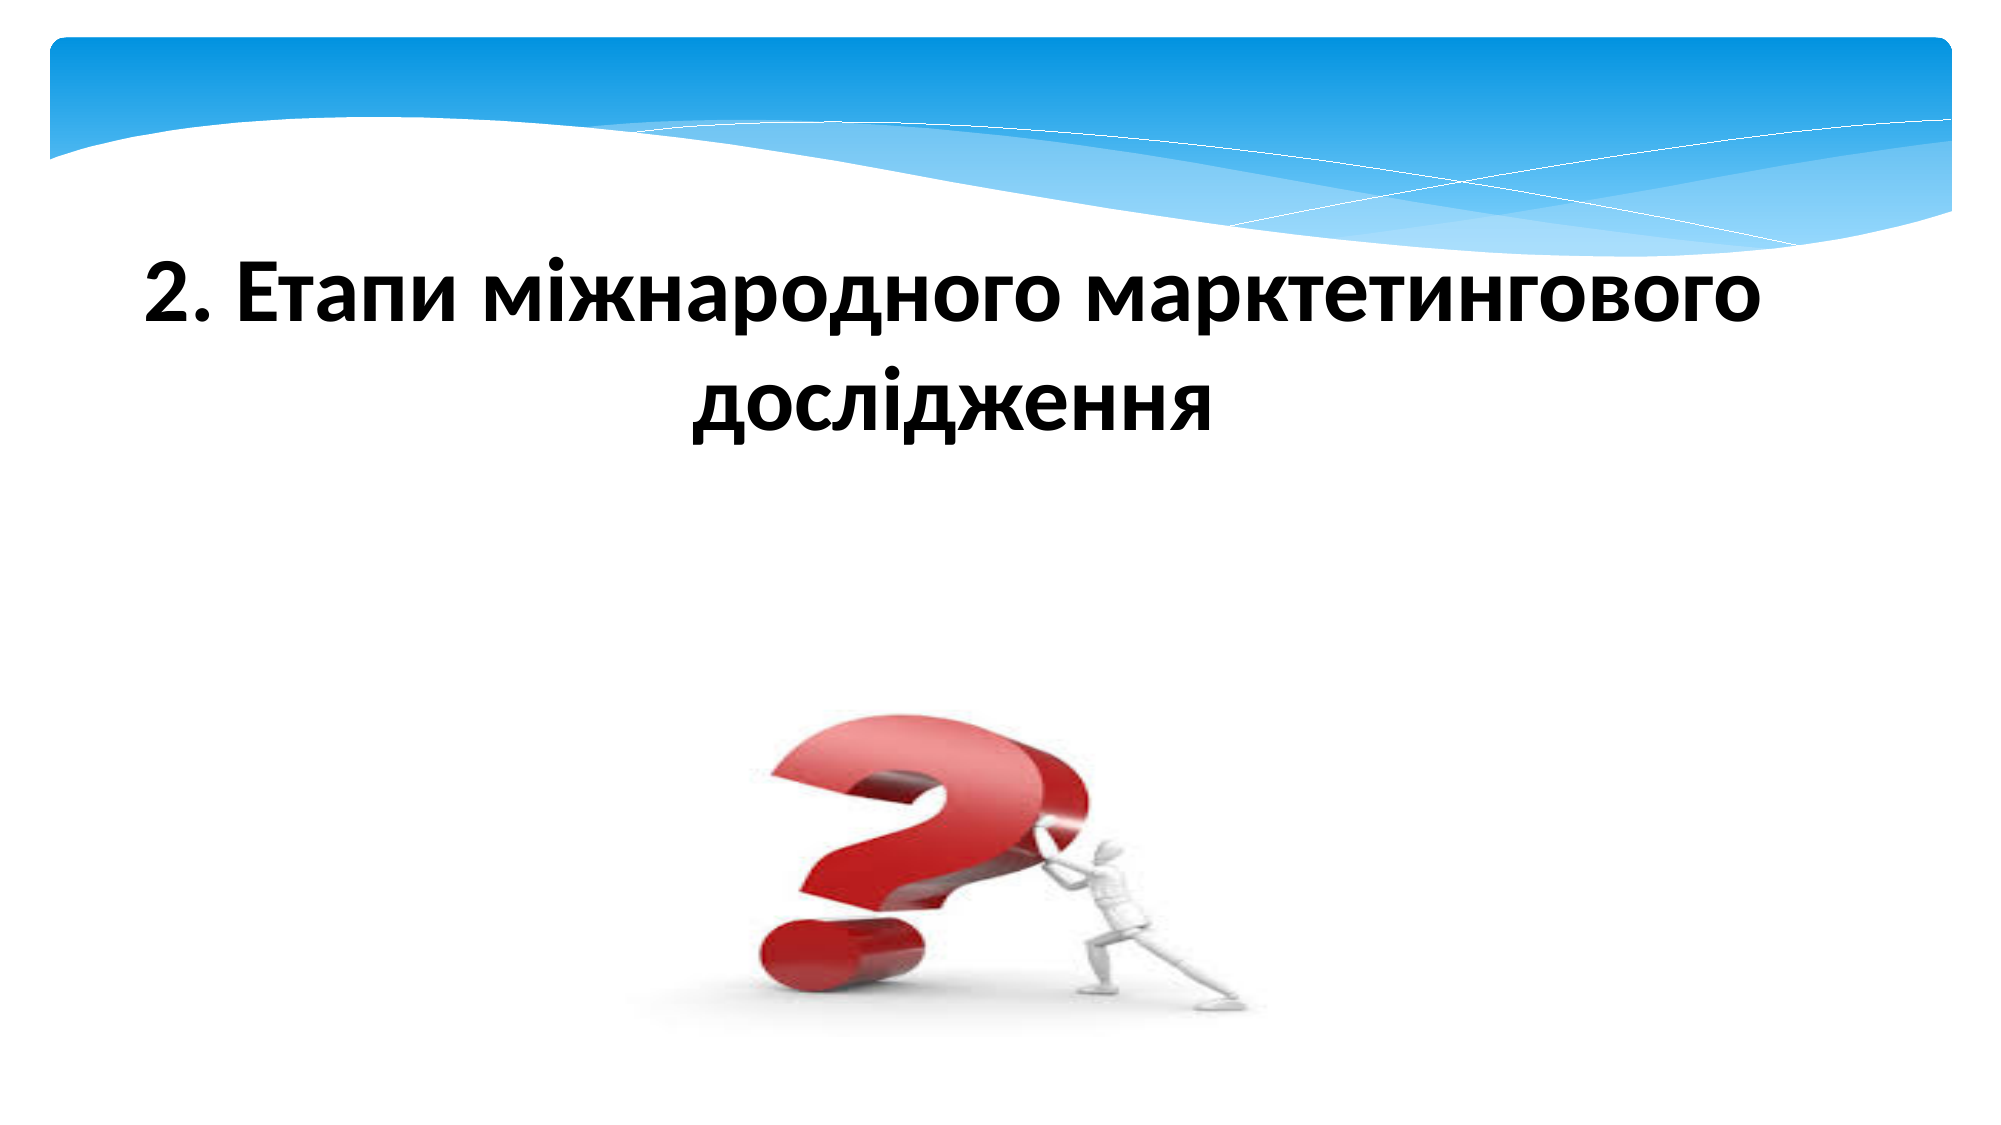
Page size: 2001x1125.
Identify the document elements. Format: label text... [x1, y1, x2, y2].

picture [603, 681, 1400, 1037]
text_box 2. Етапи міжнародного марктетингового дослідження [92, 221, 1816, 567]
